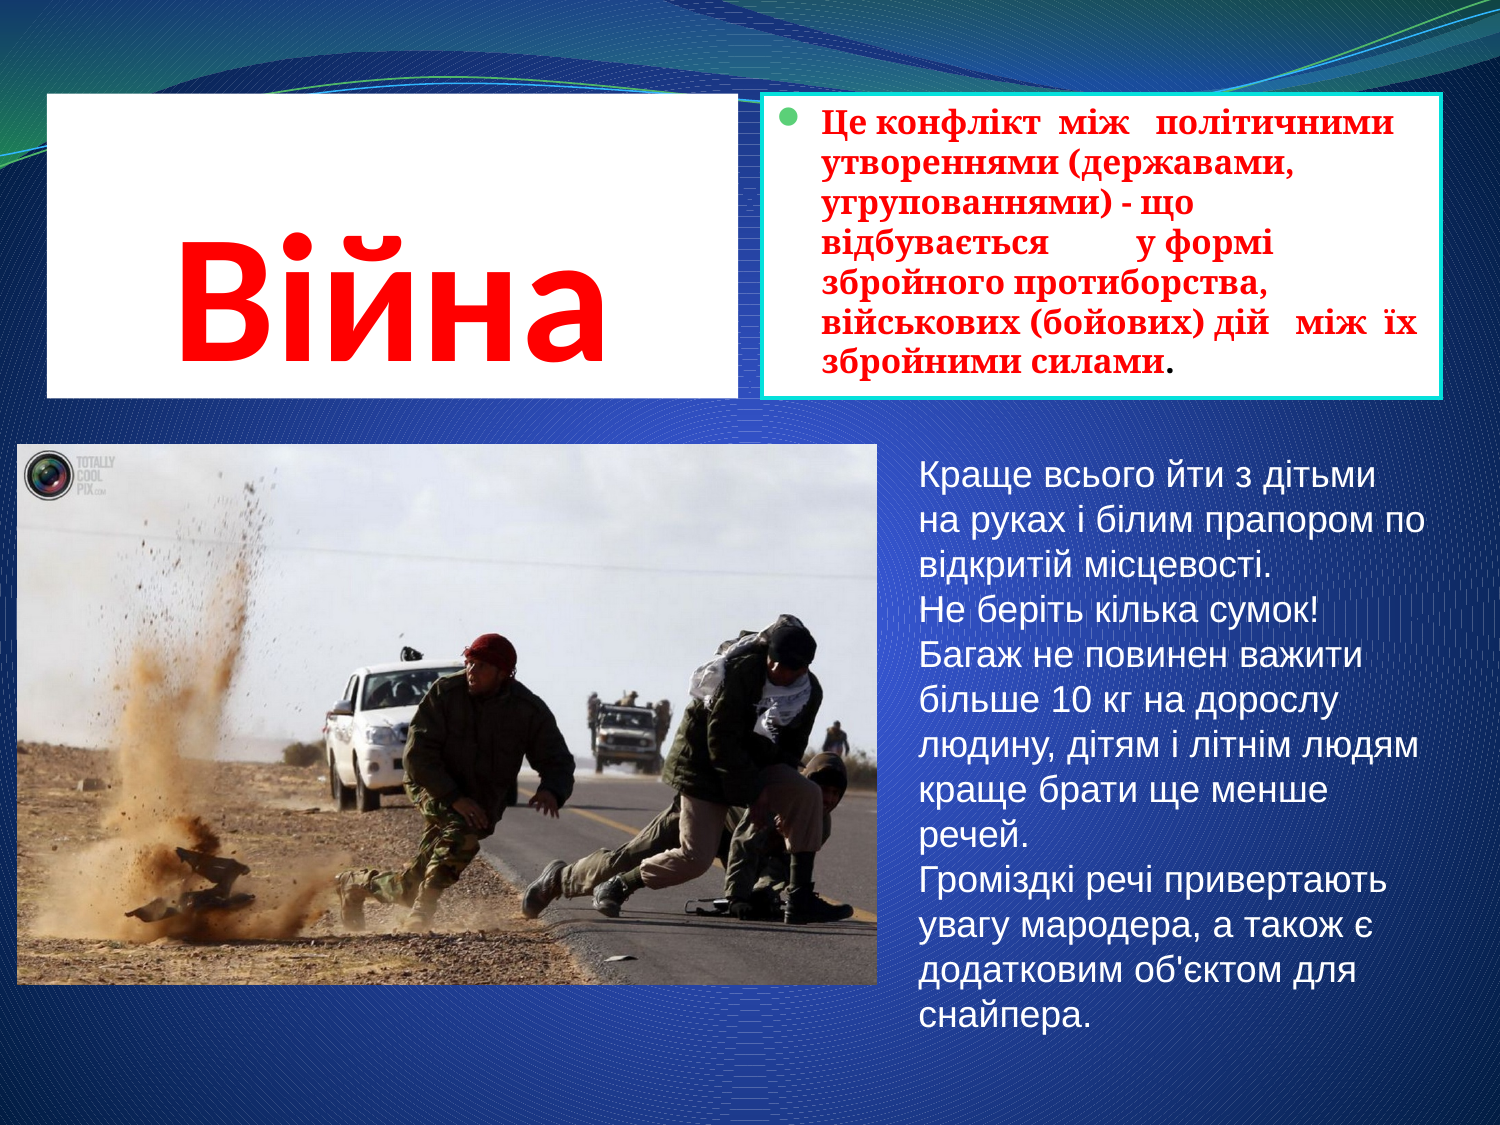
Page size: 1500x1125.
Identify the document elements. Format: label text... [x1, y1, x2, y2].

title Війна [46, 93, 739, 399]
picture [17, 444, 878, 985]
list Це конфлікт між політичними утвореннями (державами, угрупованнями) - що відбувається у формі збройного протиборства, військових (бойових) дій між їх збройними силами. [760, 92, 1443, 400]
text_box Краще всього йти з дітьми на руках і білим прапором по відкритій місцевості. Не беріть кілька сумок! Багаж не повинен важити більше 10 кг на дорослу людину, дітям і літнім людям краще брати ще менше речей. Громіздкі речі привертають увагу мародера, а також є додатковим об'єктом для снайпера. [903, 442, 1442, 1043]
